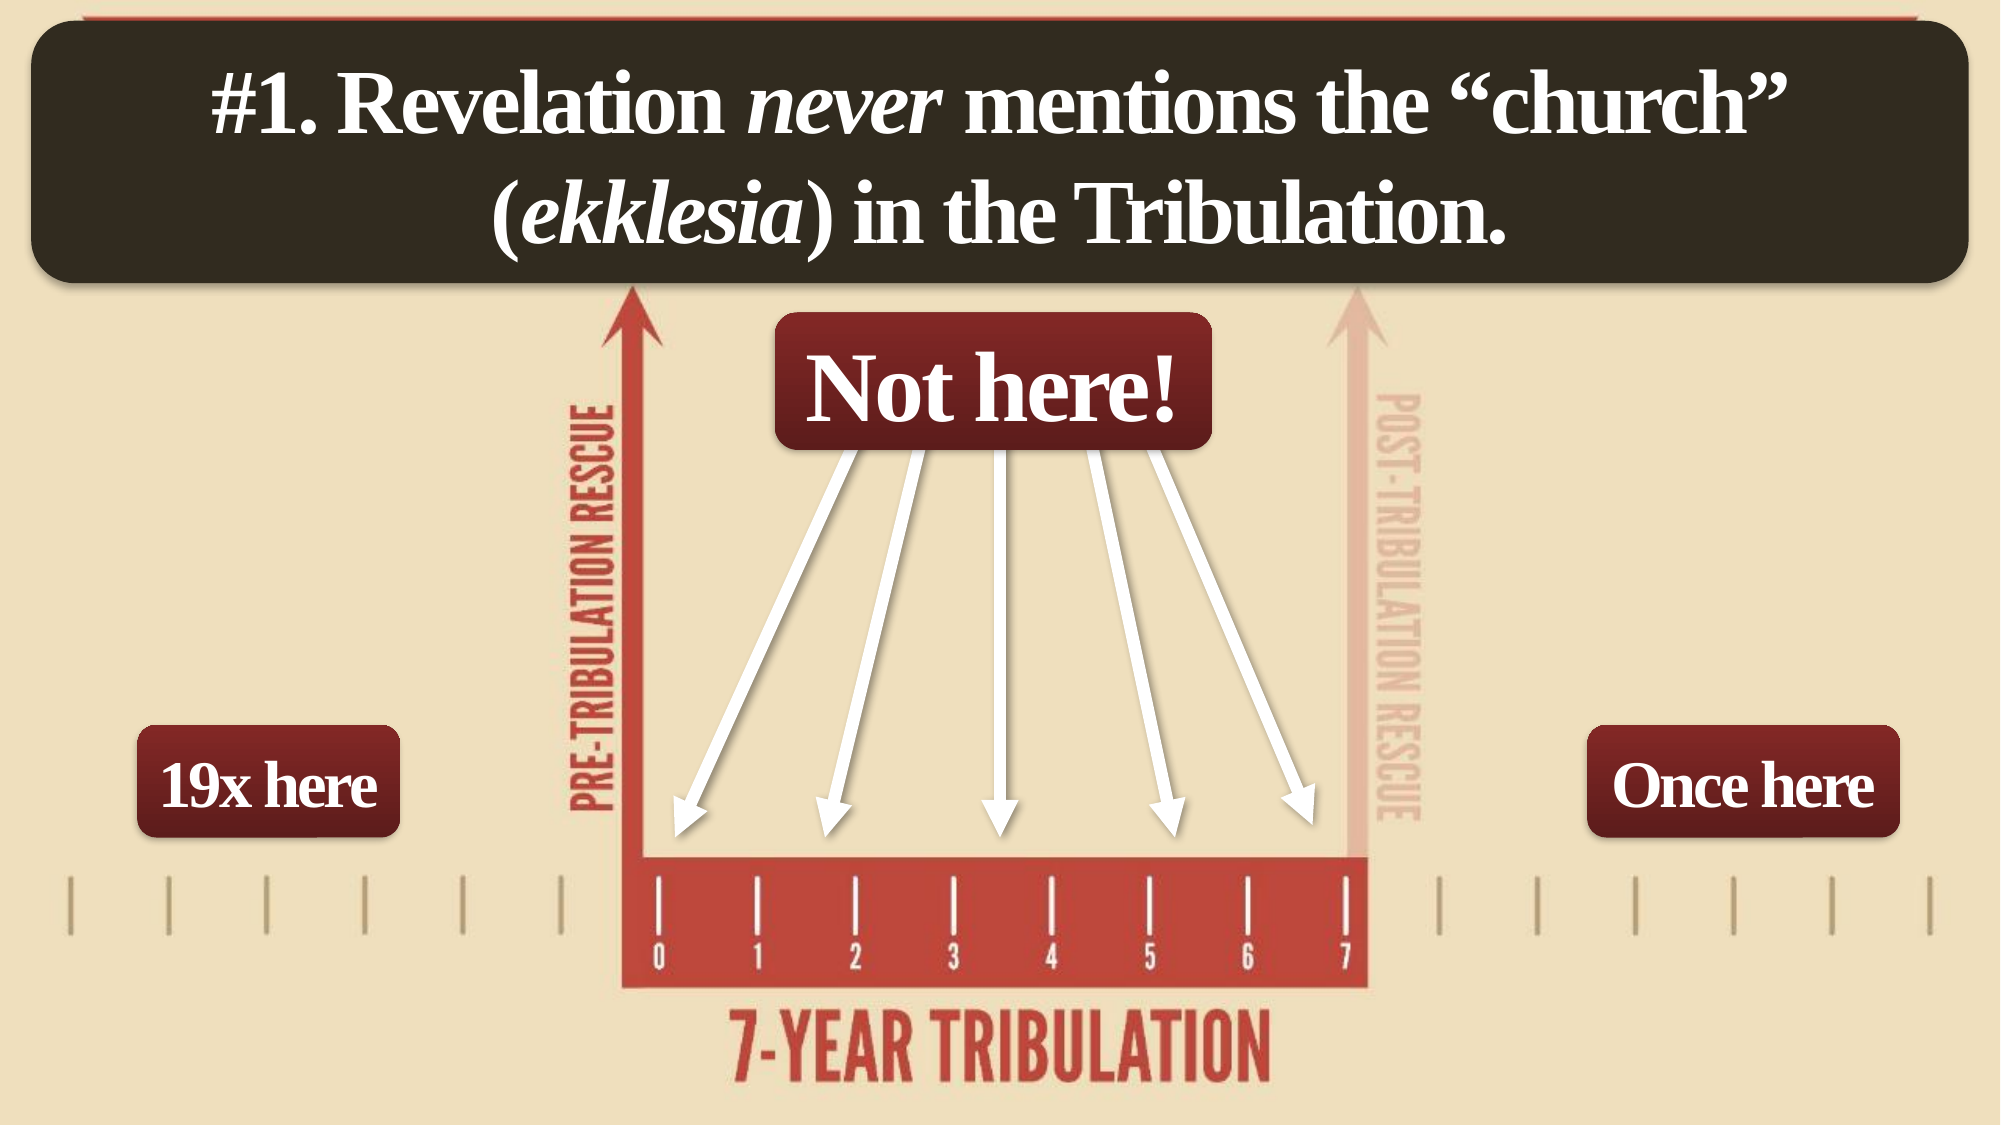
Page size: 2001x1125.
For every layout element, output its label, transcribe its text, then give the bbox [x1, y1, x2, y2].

text_box Once here [1585, 722, 1903, 840]
text_box Not here! [772, 310, 1215, 453]
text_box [674, 424, 823, 838]
text_box #1. Revelation never mentions the “church” (ekklesia) in the Tribulation. [29, 18, 1971, 286]
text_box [1137, 412, 1313, 826]
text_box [1087, 424, 1176, 838]
text_box 19x here [135, 722, 403, 840]
picture [0, 0, 2001, 1125]
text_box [824, 424, 926, 838]
